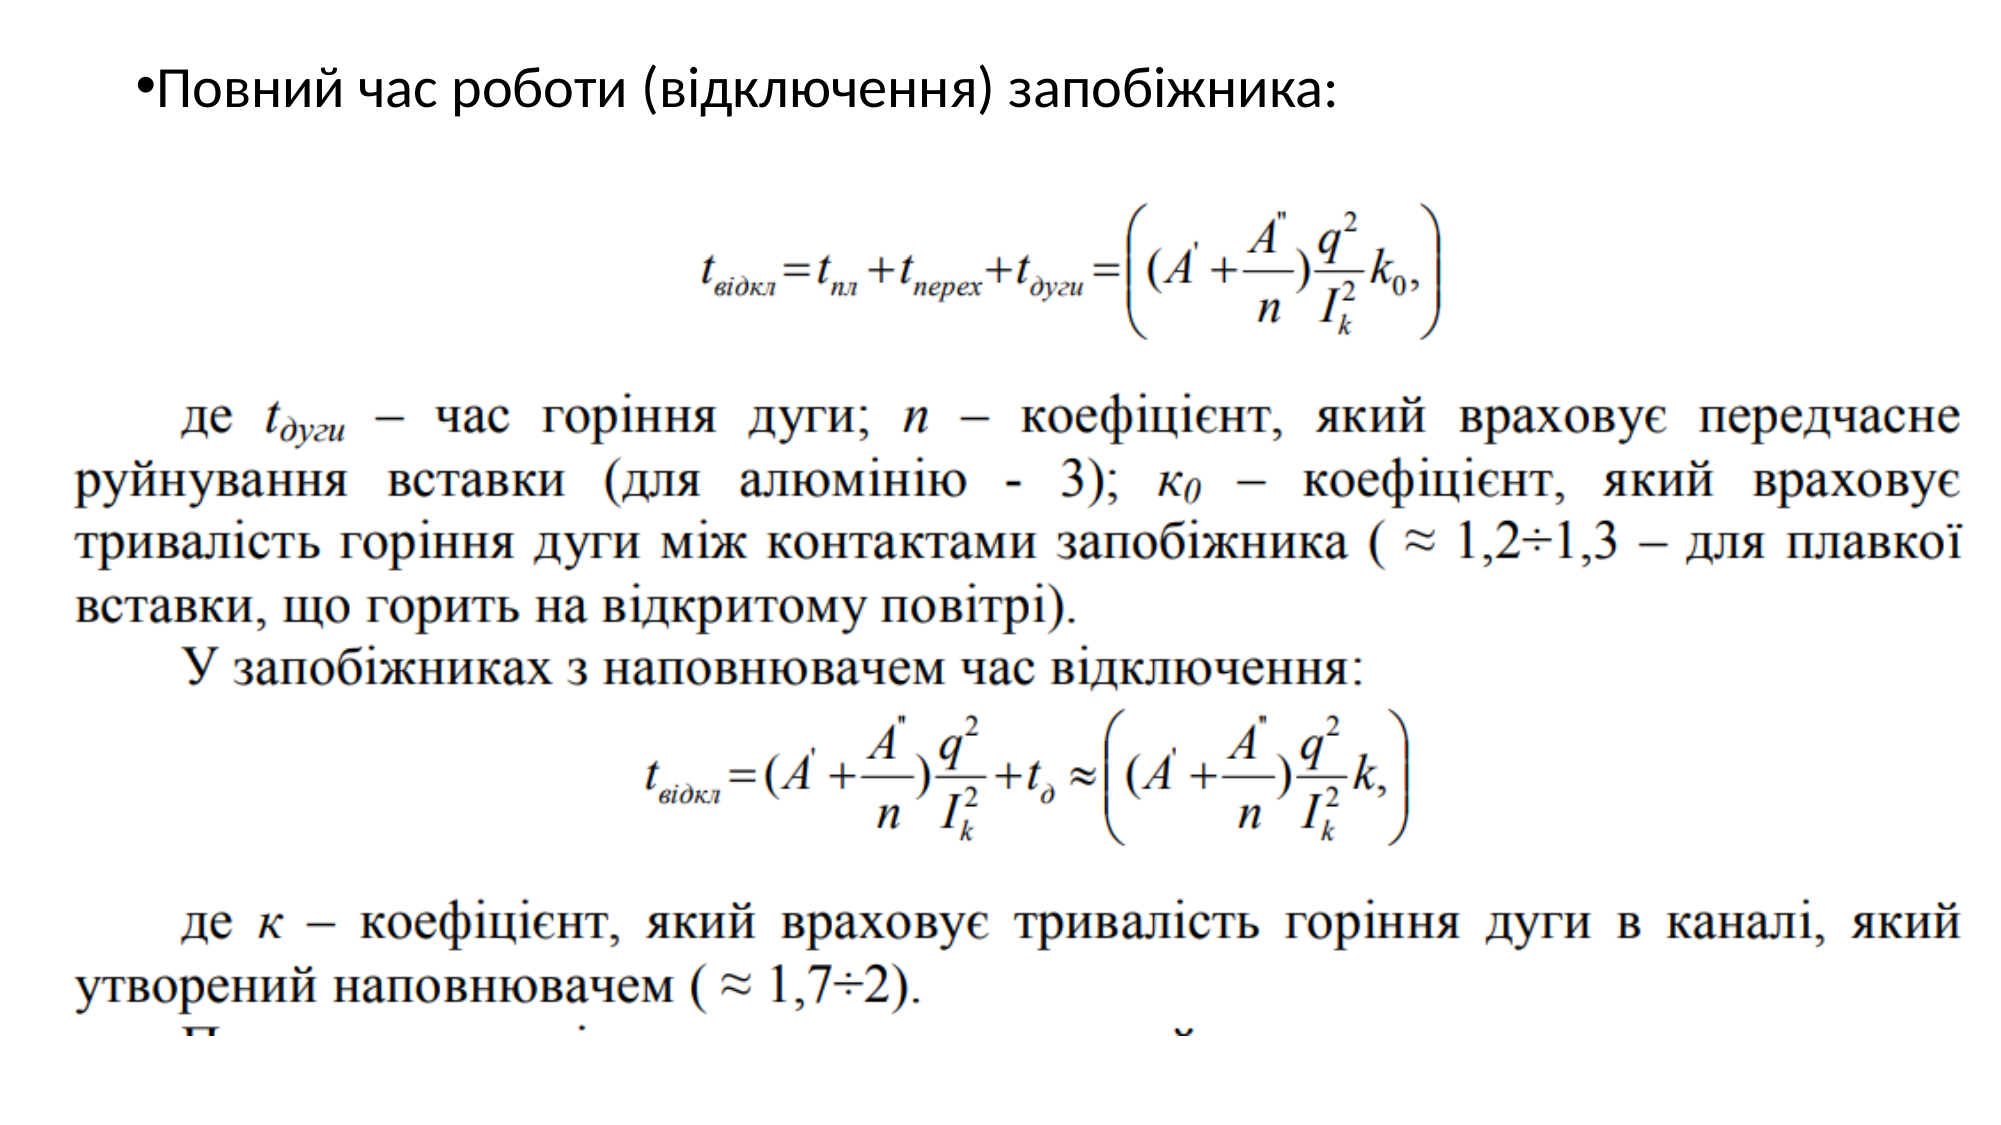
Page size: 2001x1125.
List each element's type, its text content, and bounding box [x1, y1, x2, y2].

list Повний час роботи (відключення) запобіжника: [27, 40, 1973, 1125]
picture [43, 189, 1974, 1036]
